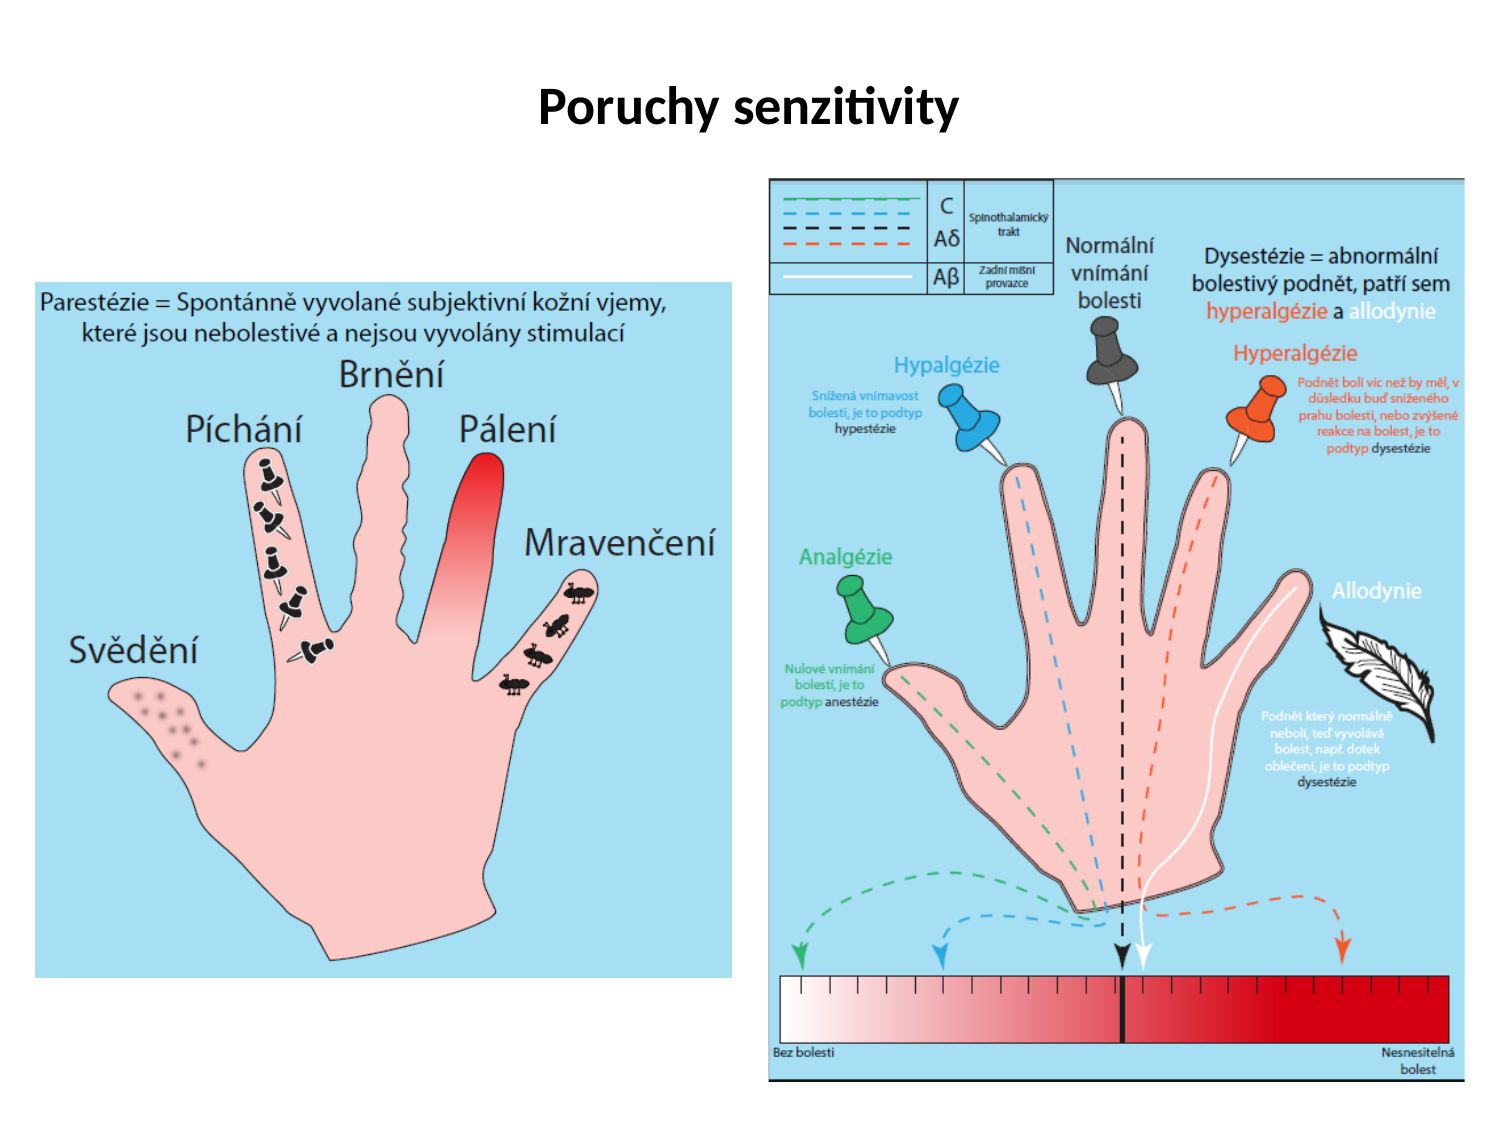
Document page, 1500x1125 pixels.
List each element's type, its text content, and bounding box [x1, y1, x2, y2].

picture [768, 177, 1465, 1083]
title Poruchy senzitivity [74, 44, 1426, 162]
picture [34, 282, 732, 978]
